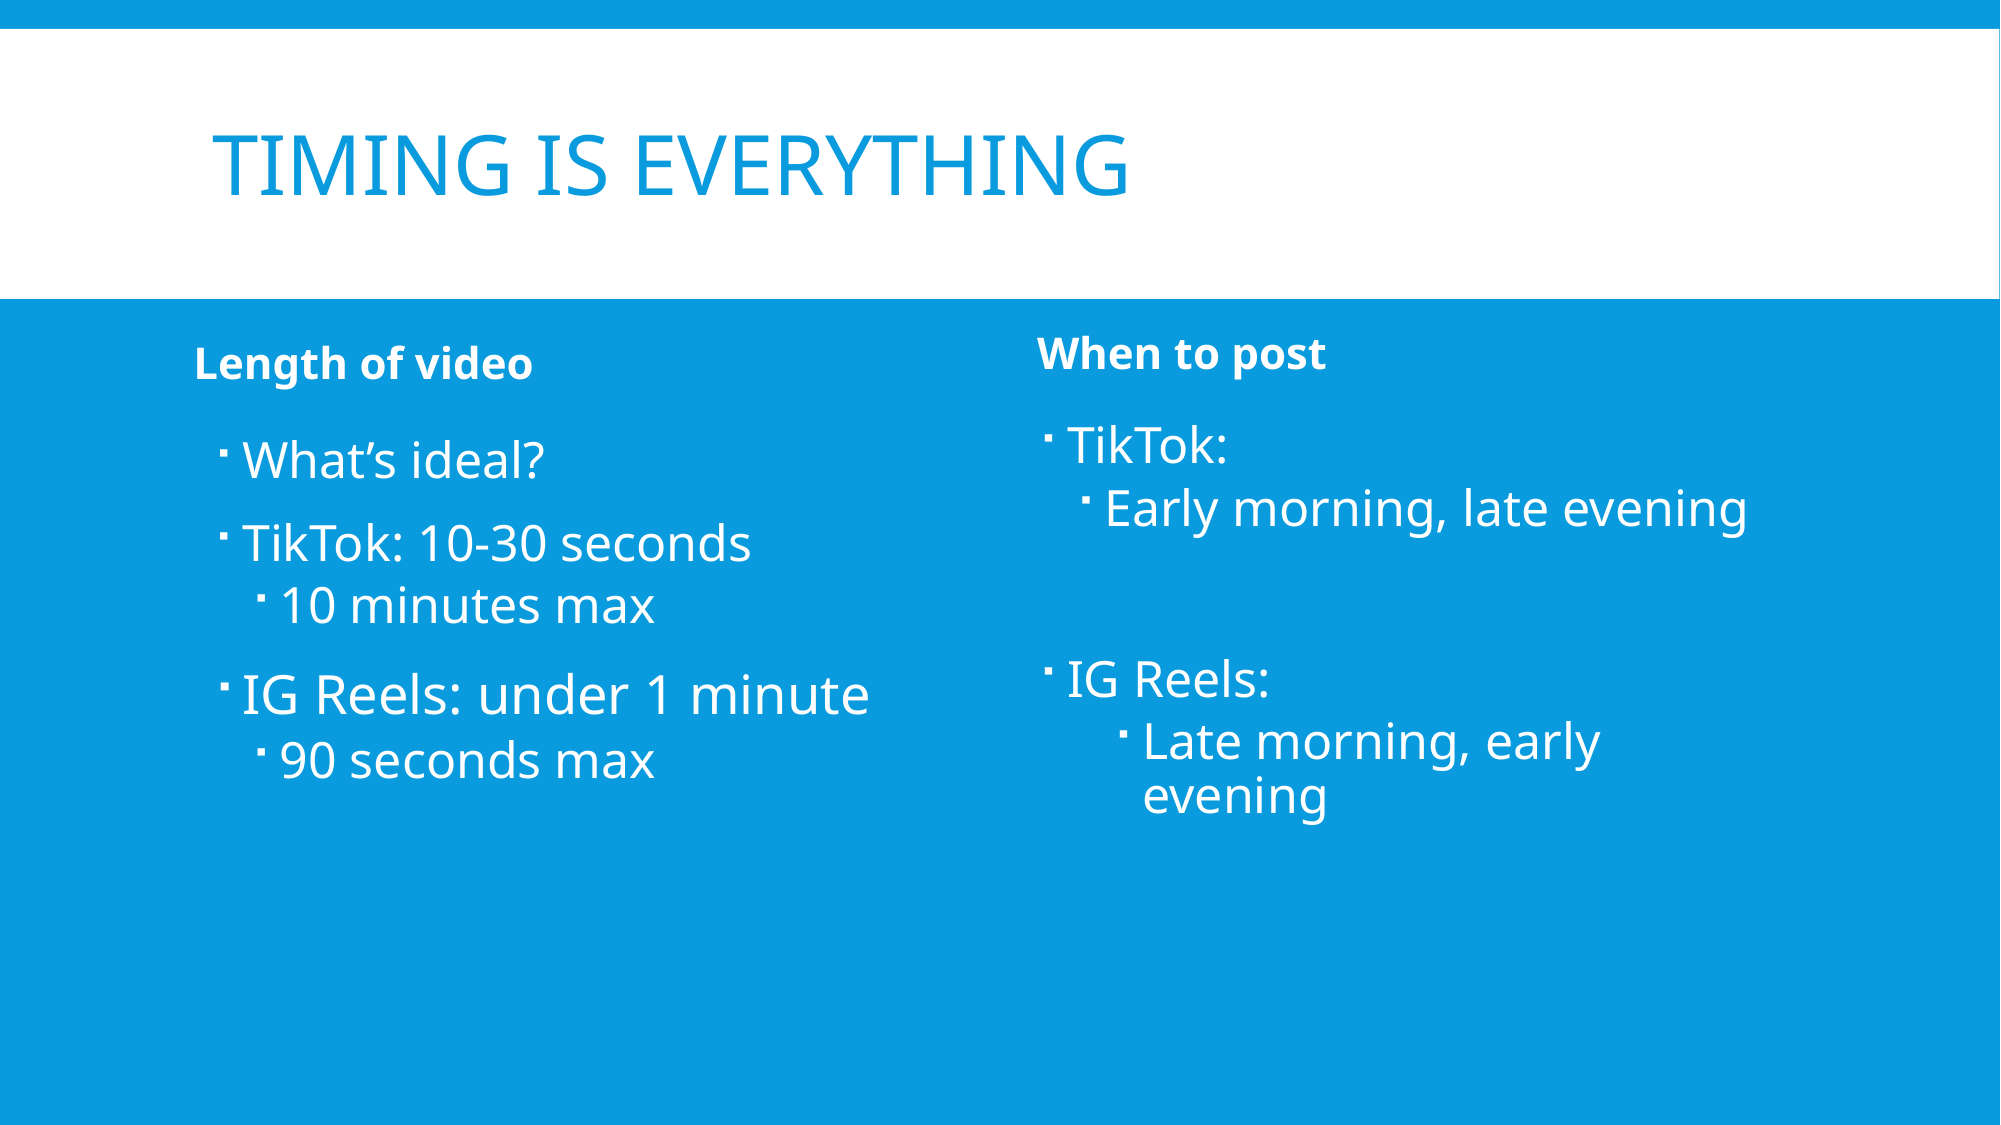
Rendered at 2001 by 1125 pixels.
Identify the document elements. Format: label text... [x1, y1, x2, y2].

list Length of video [178, 304, 959, 426]
title Timing is everything [197, 46, 1803, 295]
list TikTok: Early morning, late evening IG Reels: Late morning, early evening [1022, 413, 1803, 999]
list What’s ideal? TikTok: 10-30 seconds 10 minutes max IG Reels: under 1 minute 90 seconds max [197, 353, 978, 939]
list When to post [1022, 294, 1803, 413]
